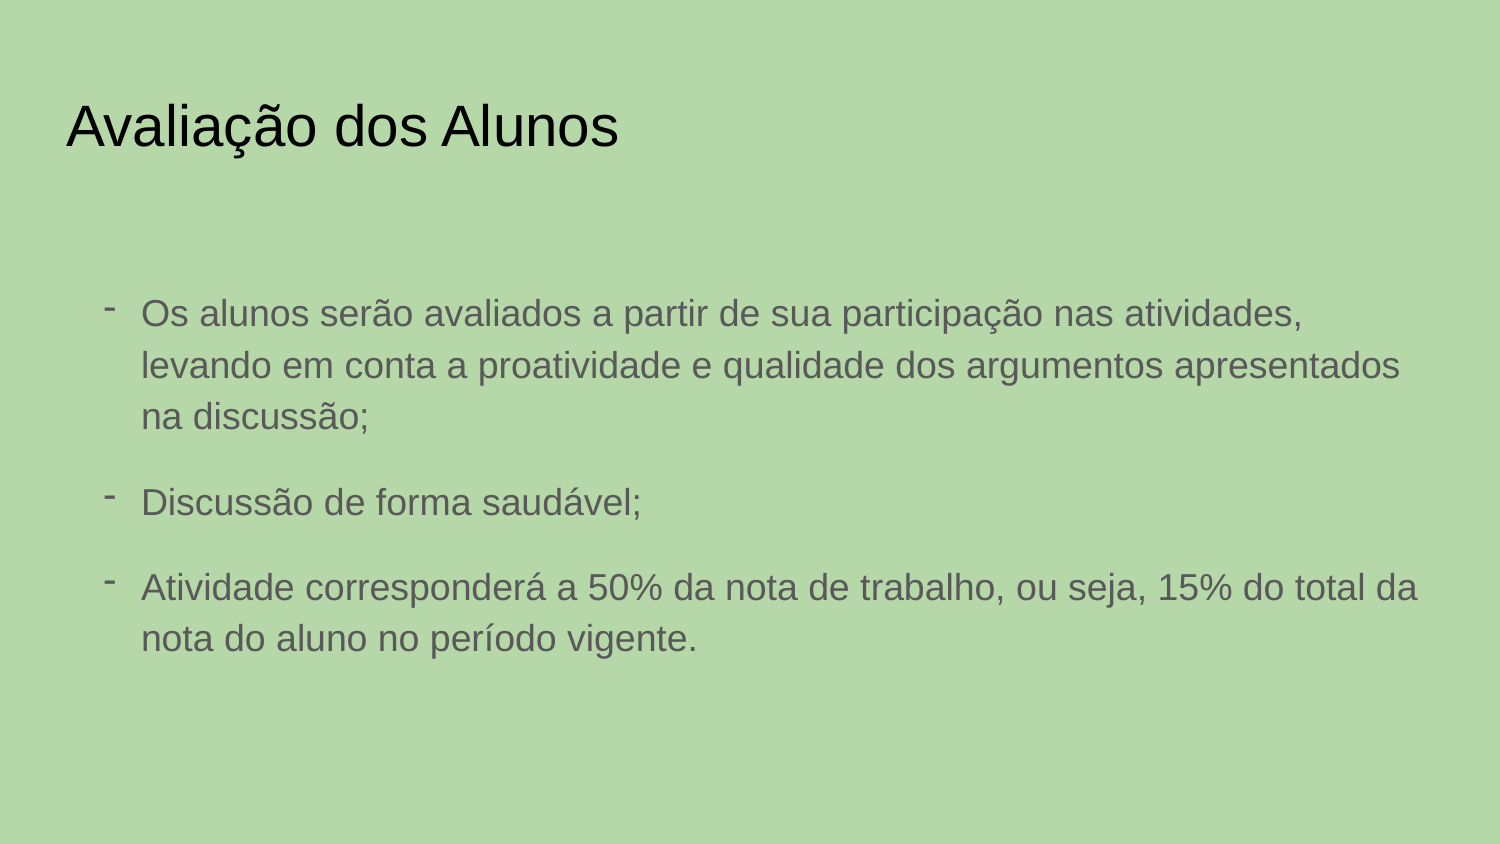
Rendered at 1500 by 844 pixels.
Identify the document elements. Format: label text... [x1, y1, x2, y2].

title Avaliação dos Alunos [51, 72, 1449, 167]
list Os alunos serão avaliados a partir de sua participação nas atividades, levando em conta a proatividade e qualidade dos argumentos apresentados na discussão; Discussão de forma saudável; Atividade corresponderá a 50% da nota de trabalho, ou seja, 15% do total da nota do aluno no período vigente. [51, 189, 1449, 750]
